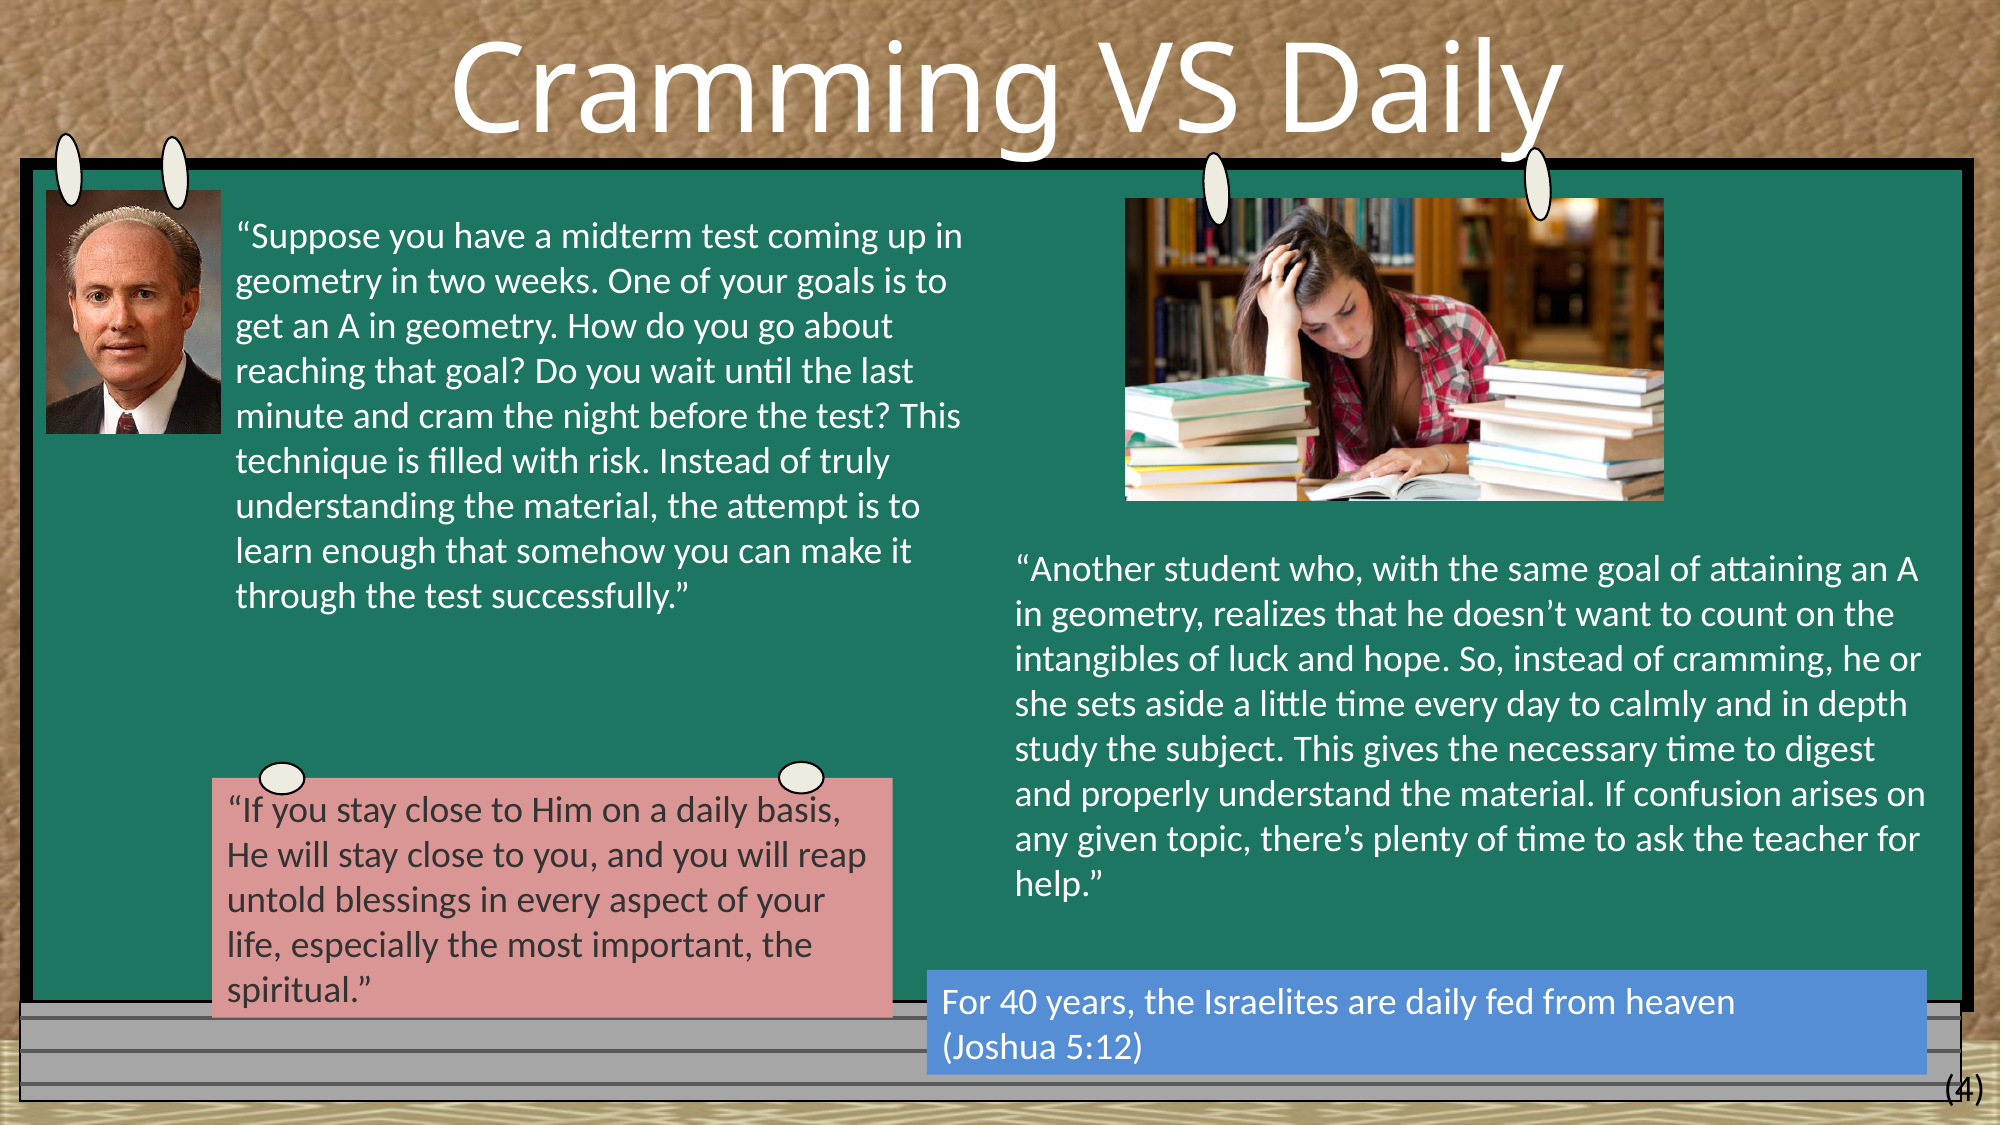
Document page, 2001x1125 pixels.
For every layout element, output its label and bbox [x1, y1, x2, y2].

text_box [46, 133, 221, 434]
text_box [212, 761, 893, 1021]
text_box [1125, 147, 1664, 501]
text_box [19, 164, 1968, 1101]
picture [0, 0, 2000, 1125]
